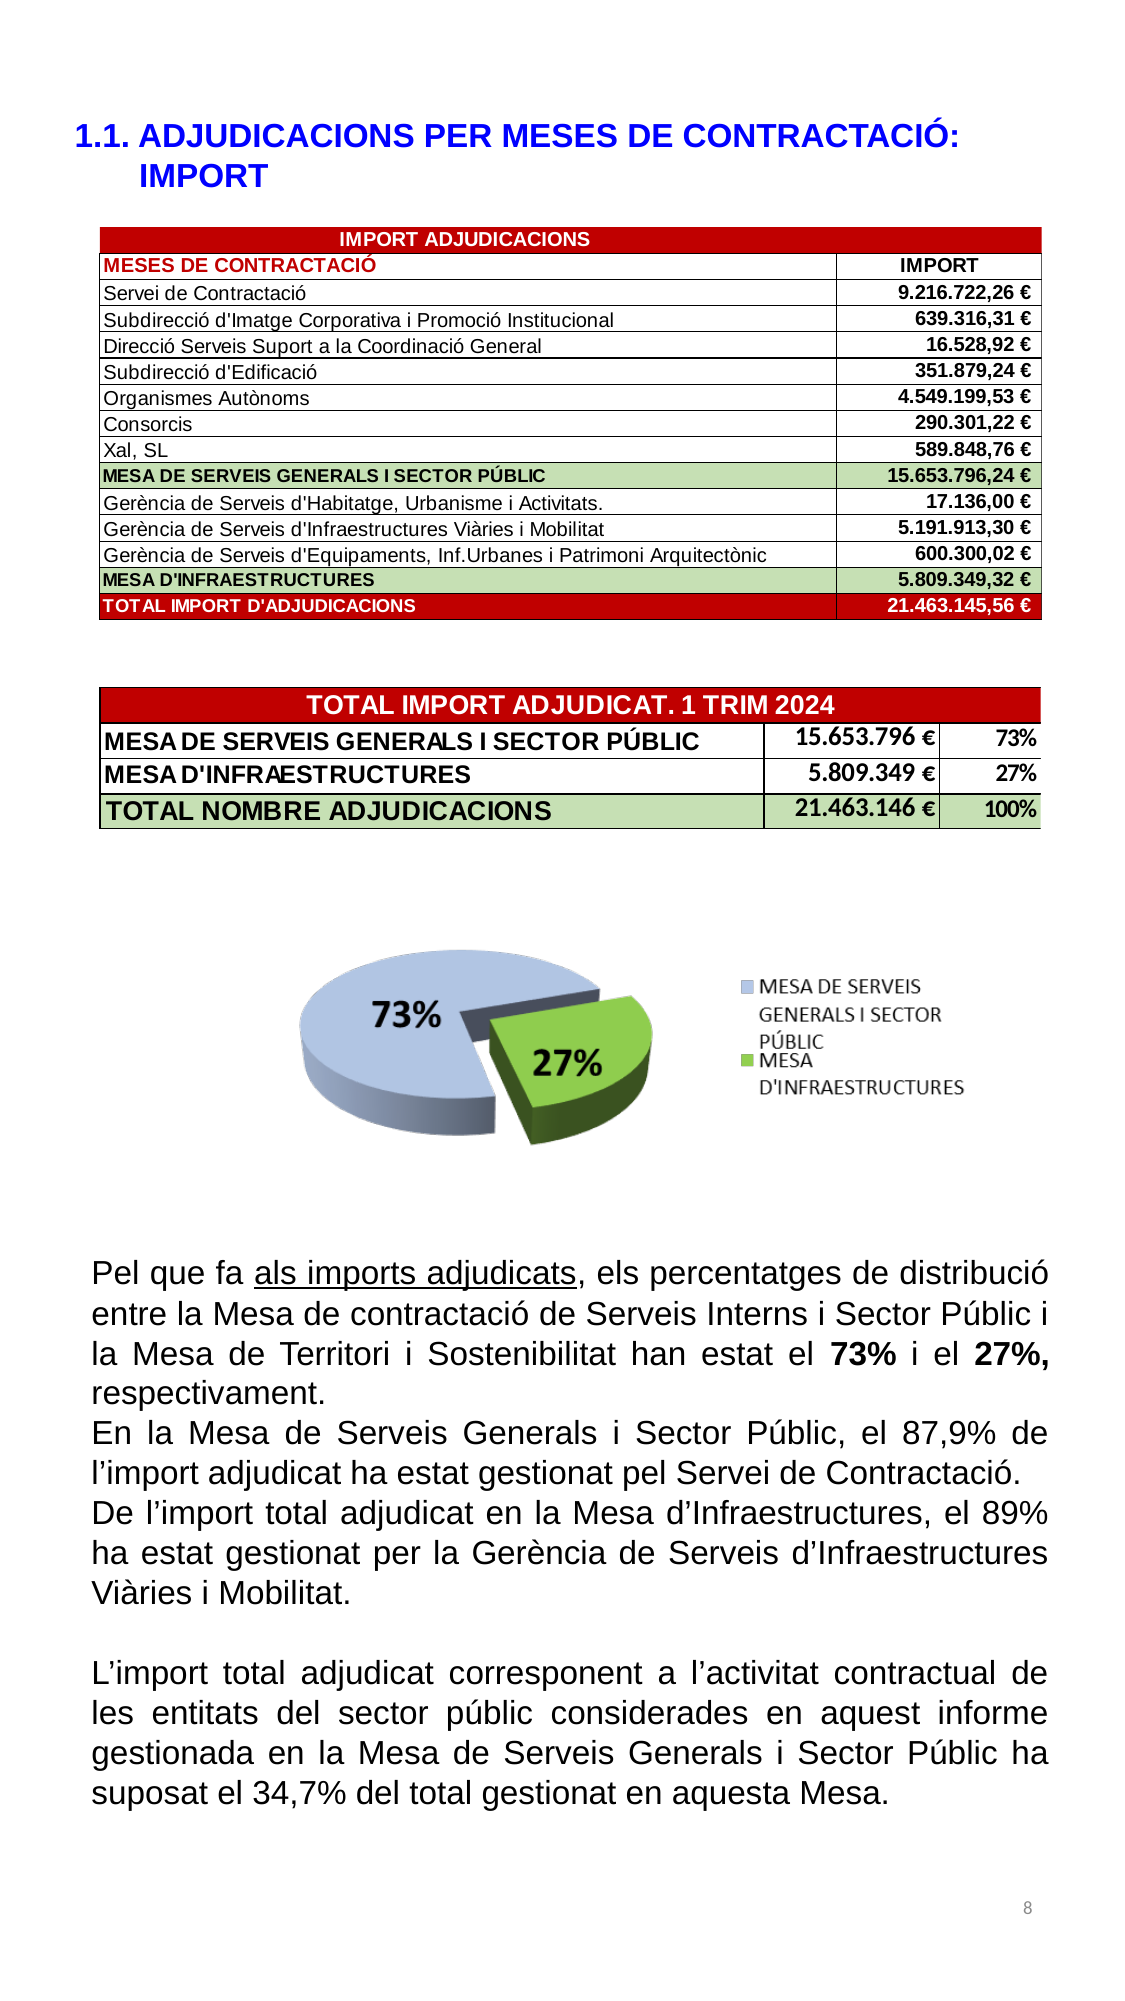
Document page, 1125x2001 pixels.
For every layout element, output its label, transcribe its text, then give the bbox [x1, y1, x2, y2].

slide_number 8 [794, 1853, 1048, 1961]
picture [0, 861, 985, 1216]
picture [99, 686, 1043, 831]
text_box Pel que fa als imports adjudicats, els percentatges de distribució entre la Mesa de contractació de Serveis Interns i Sector Públic i la Mesa de Territori i Sostenibilitat han estat el 73% i el 27%, respectivament. En la Mesa de Serveis Generals i Sector Públic, el 87,9% de l’import adjudicat ha estat gestionat pel Servei de Contractació. De l’import total adjudicat en la Mesa d’Infraestructures, el 89% ha estat gestionat per la Gerència de Serveis d’Infraestructures Viàries i Mobilitat. L’import total adjudicat corresponent a l’activitat contractual de les entitats del sector públic considerades en aquest informe gestionada en la Mesa de Serveis Generals i Sector Públic ha suposat el 34,7% del total gestionat en aquesta Mesa. [76, 1244, 1065, 1858]
text_box 1.1. ADJUDICACIONS PER MESES DE CONTRACTACIÓ: IMPORT [59, 106, 995, 201]
picture [99, 226, 1043, 620]
